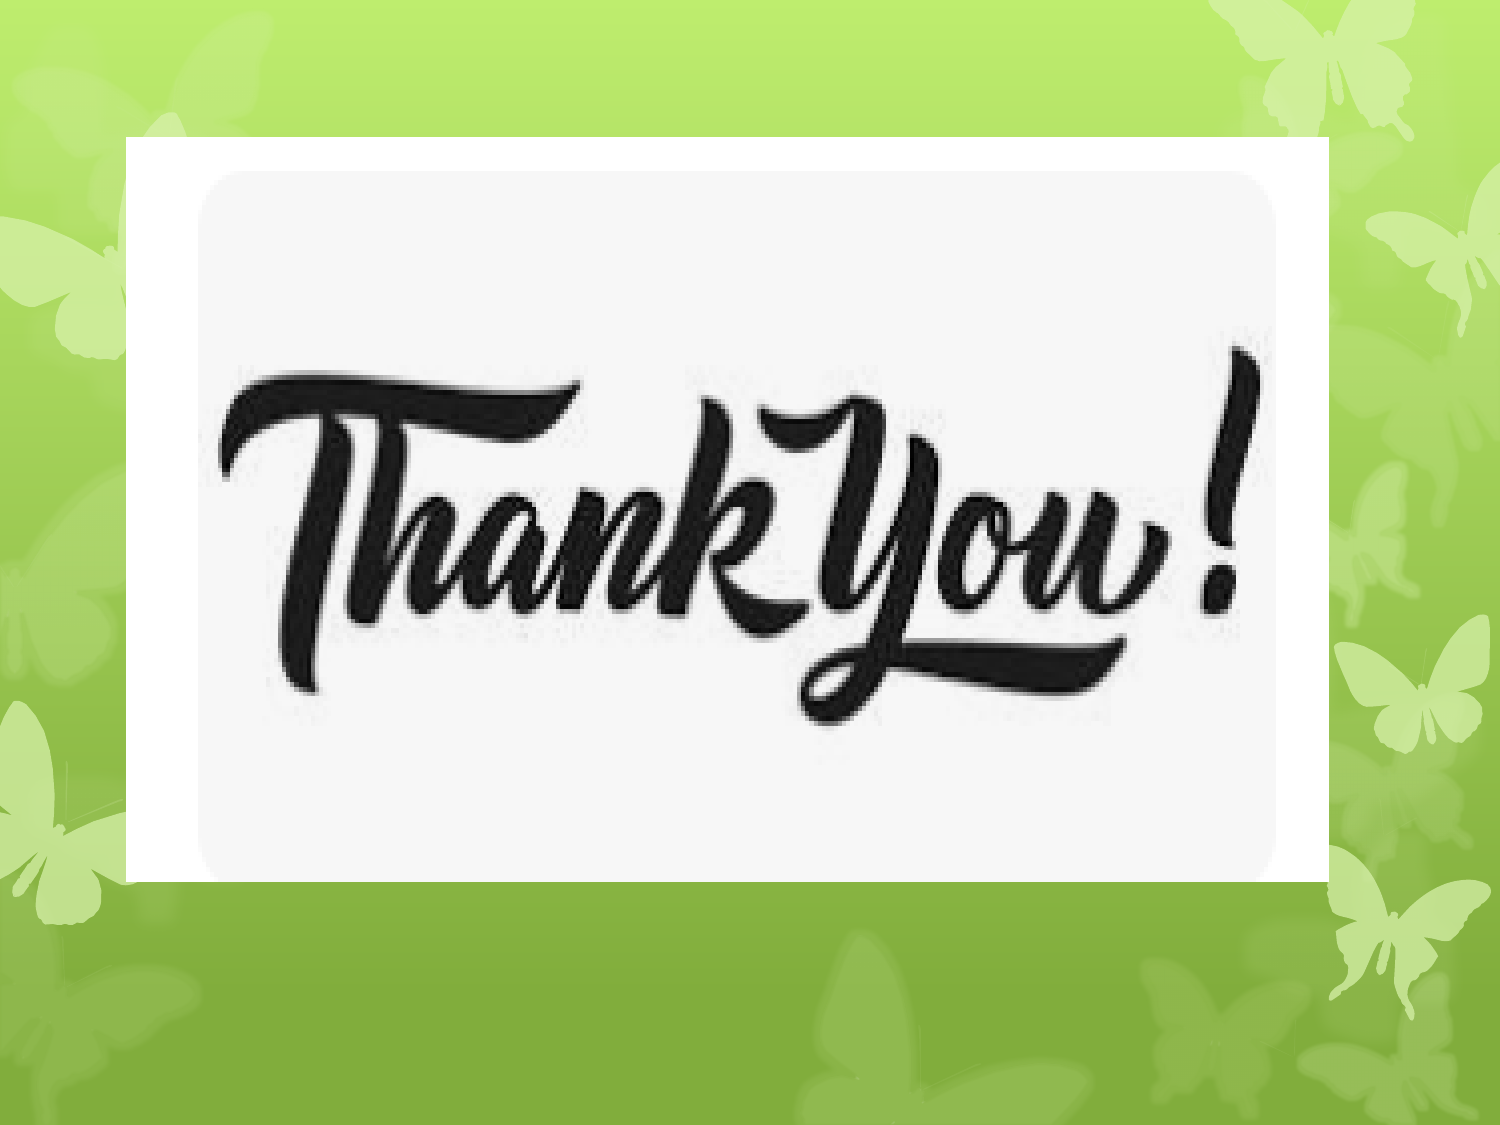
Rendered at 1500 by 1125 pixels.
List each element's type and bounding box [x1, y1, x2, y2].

picture [126, 136, 1330, 882]
